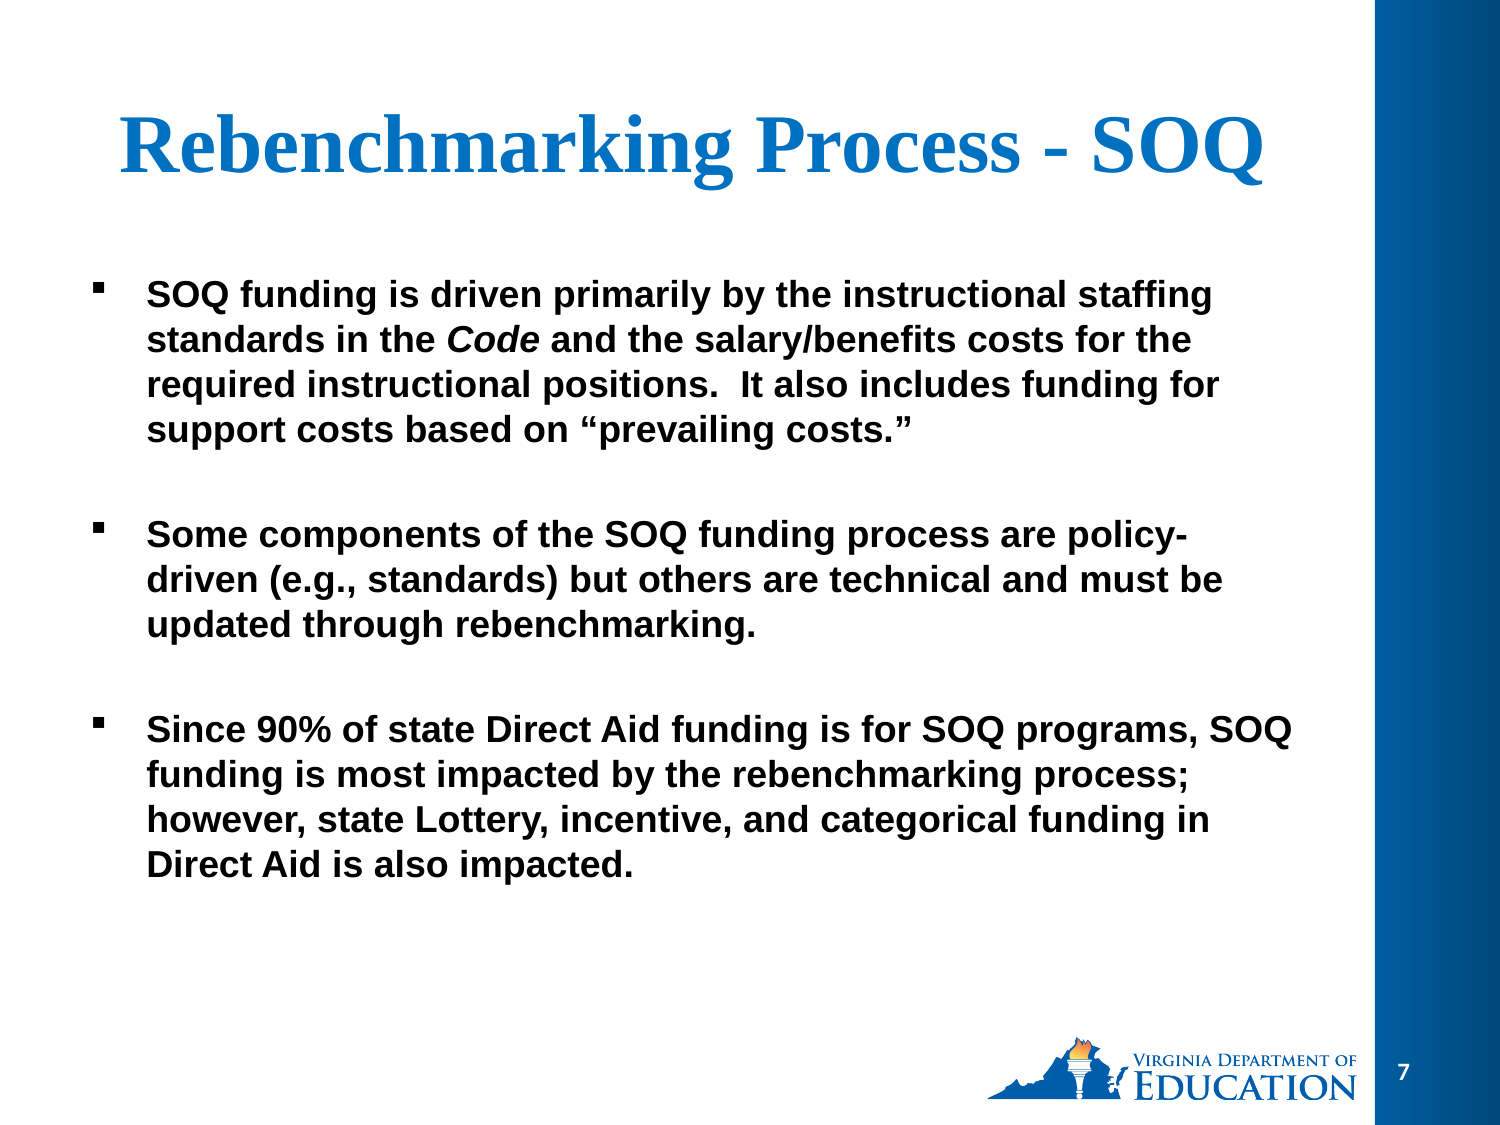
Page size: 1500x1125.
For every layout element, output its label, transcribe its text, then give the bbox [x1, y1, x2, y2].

picture [987, 1037, 1357, 1100]
title Rebenchmarking Process - SOQ [75, 45, 1313, 233]
list SOQ funding is driven primarily by the instructional staffing standards in the Code and the salary/benefits costs for the required instructional positions. It also includes funding for support costs based on “prevailing costs.” Some components of the SOQ funding process are policy-driven (e.g., standards) but others are technical and must be updated through rebenchmarking. Since 90% of state Direct Aid funding is for SOQ programs, SOQ funding is most impacted by the rebenchmarking process; however, state Lottery, incentive, and categorical funding in Direct Aid is also impacted. [75, 262, 1313, 1005]
slide_number 7 [1362, 1040, 1425, 1100]
